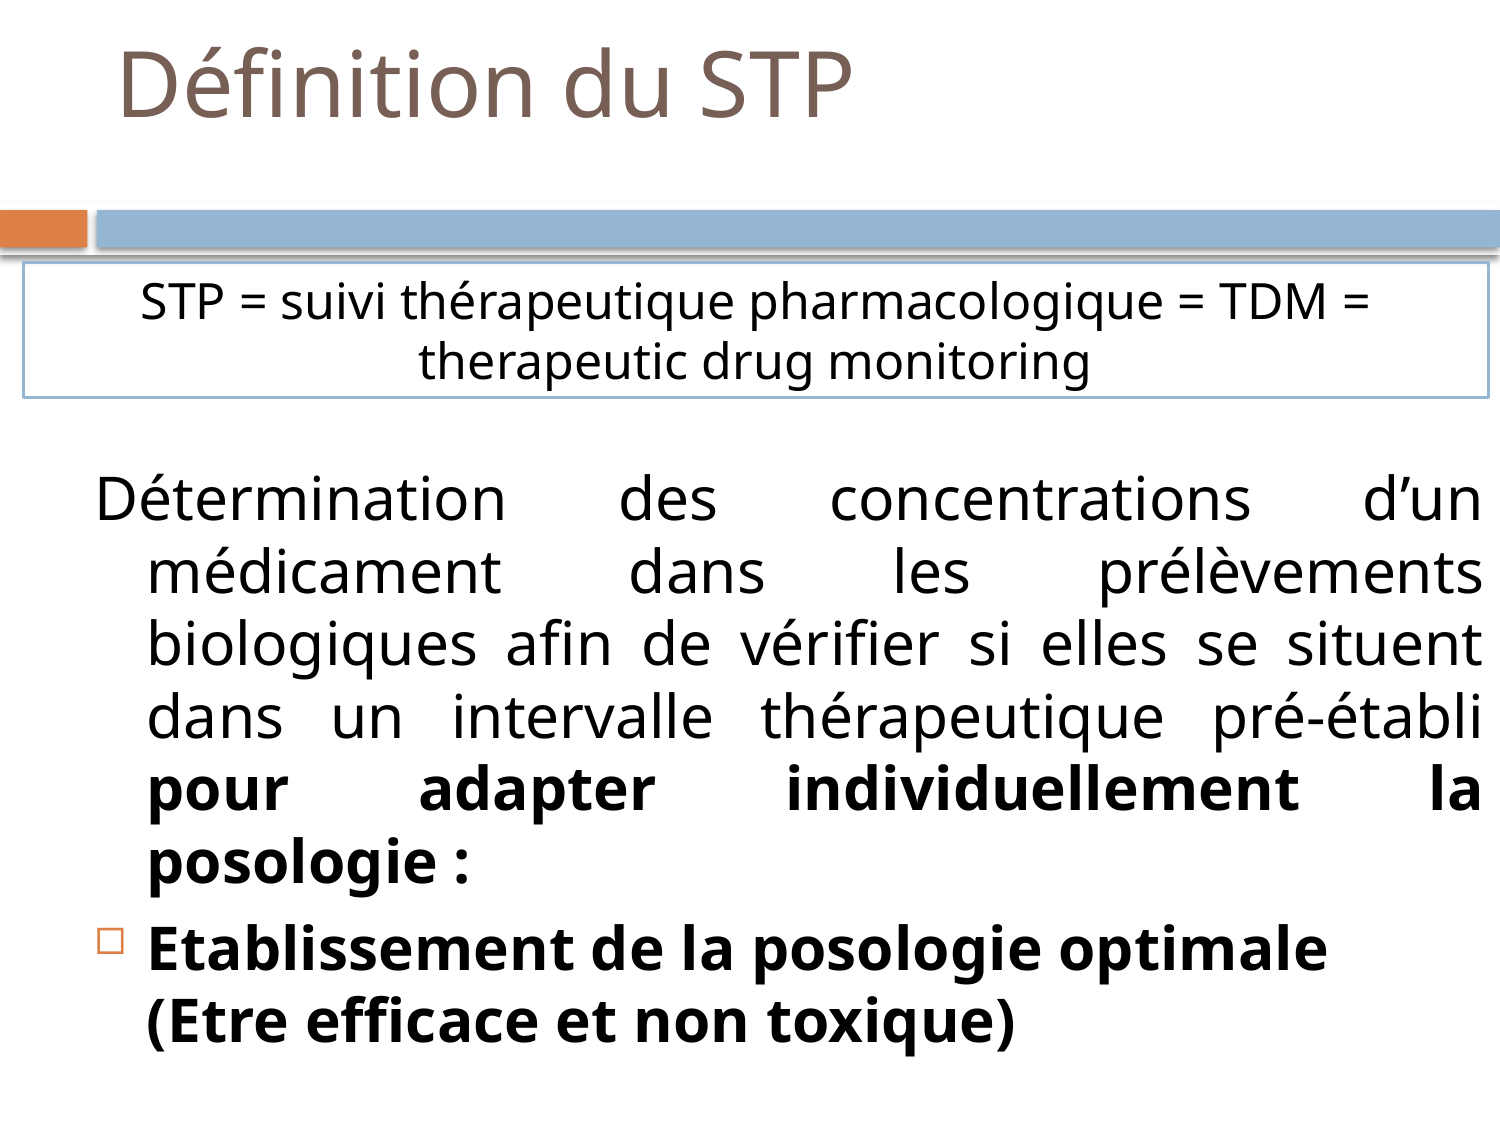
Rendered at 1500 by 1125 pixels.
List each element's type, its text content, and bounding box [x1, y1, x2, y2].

title Définition du STP [100, 0, 1438, 163]
text_box STP = suivi thérapeutique pharmacologique = TDM = therapeutic drug monitoring [22, 261, 1490, 399]
list Détermination des concentrations d’un médicament dans les prélèvements biologiques afin de vérifier si elles se situent dans un intervalle thérapeutique pré-établi pour adapter individuellement la posologie : Etablissement de la posologie optimale (Etre efficace et non toxique) [79, 452, 1500, 1125]
